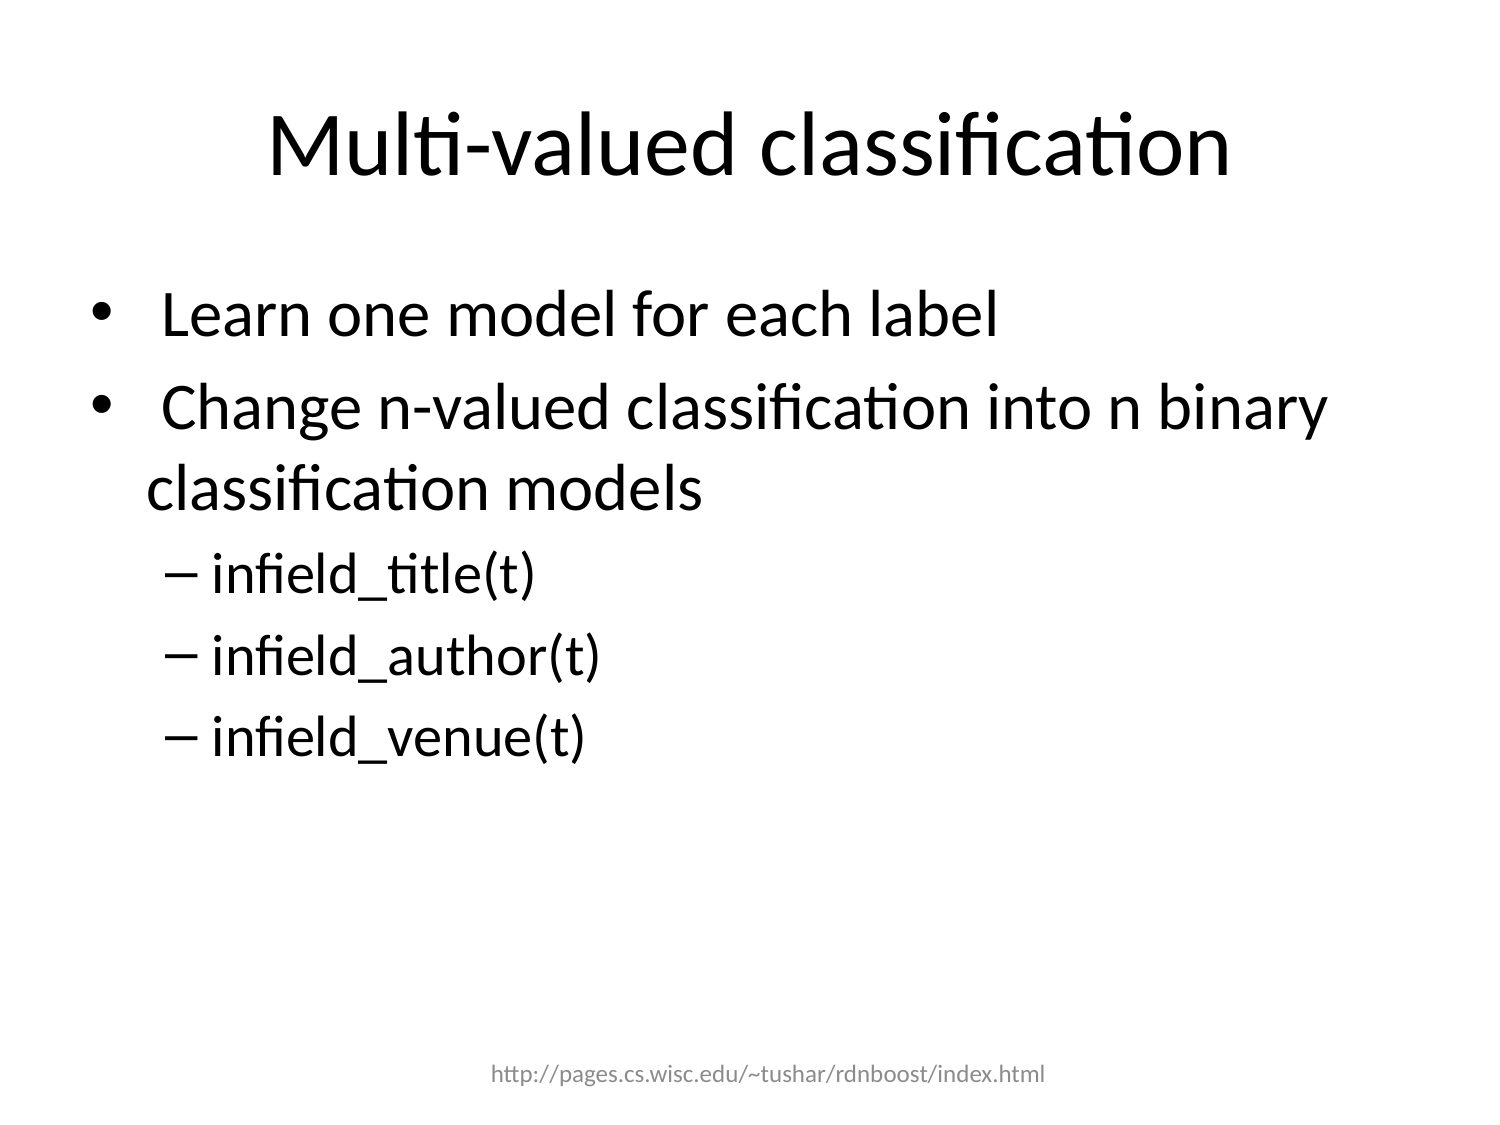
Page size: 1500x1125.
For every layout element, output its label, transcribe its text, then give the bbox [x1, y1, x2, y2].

title Multi-valued classification [75, 45, 1425, 233]
list Learn one model for each label Change n-valued classification into n binary classification models infield_title(t) infield_author(t) infield_venue(t) [75, 262, 1425, 1005]
footer http://pages.cs.wisc.edu/~tushar/rdnboost/index.html [450, 1042, 1088, 1103]
